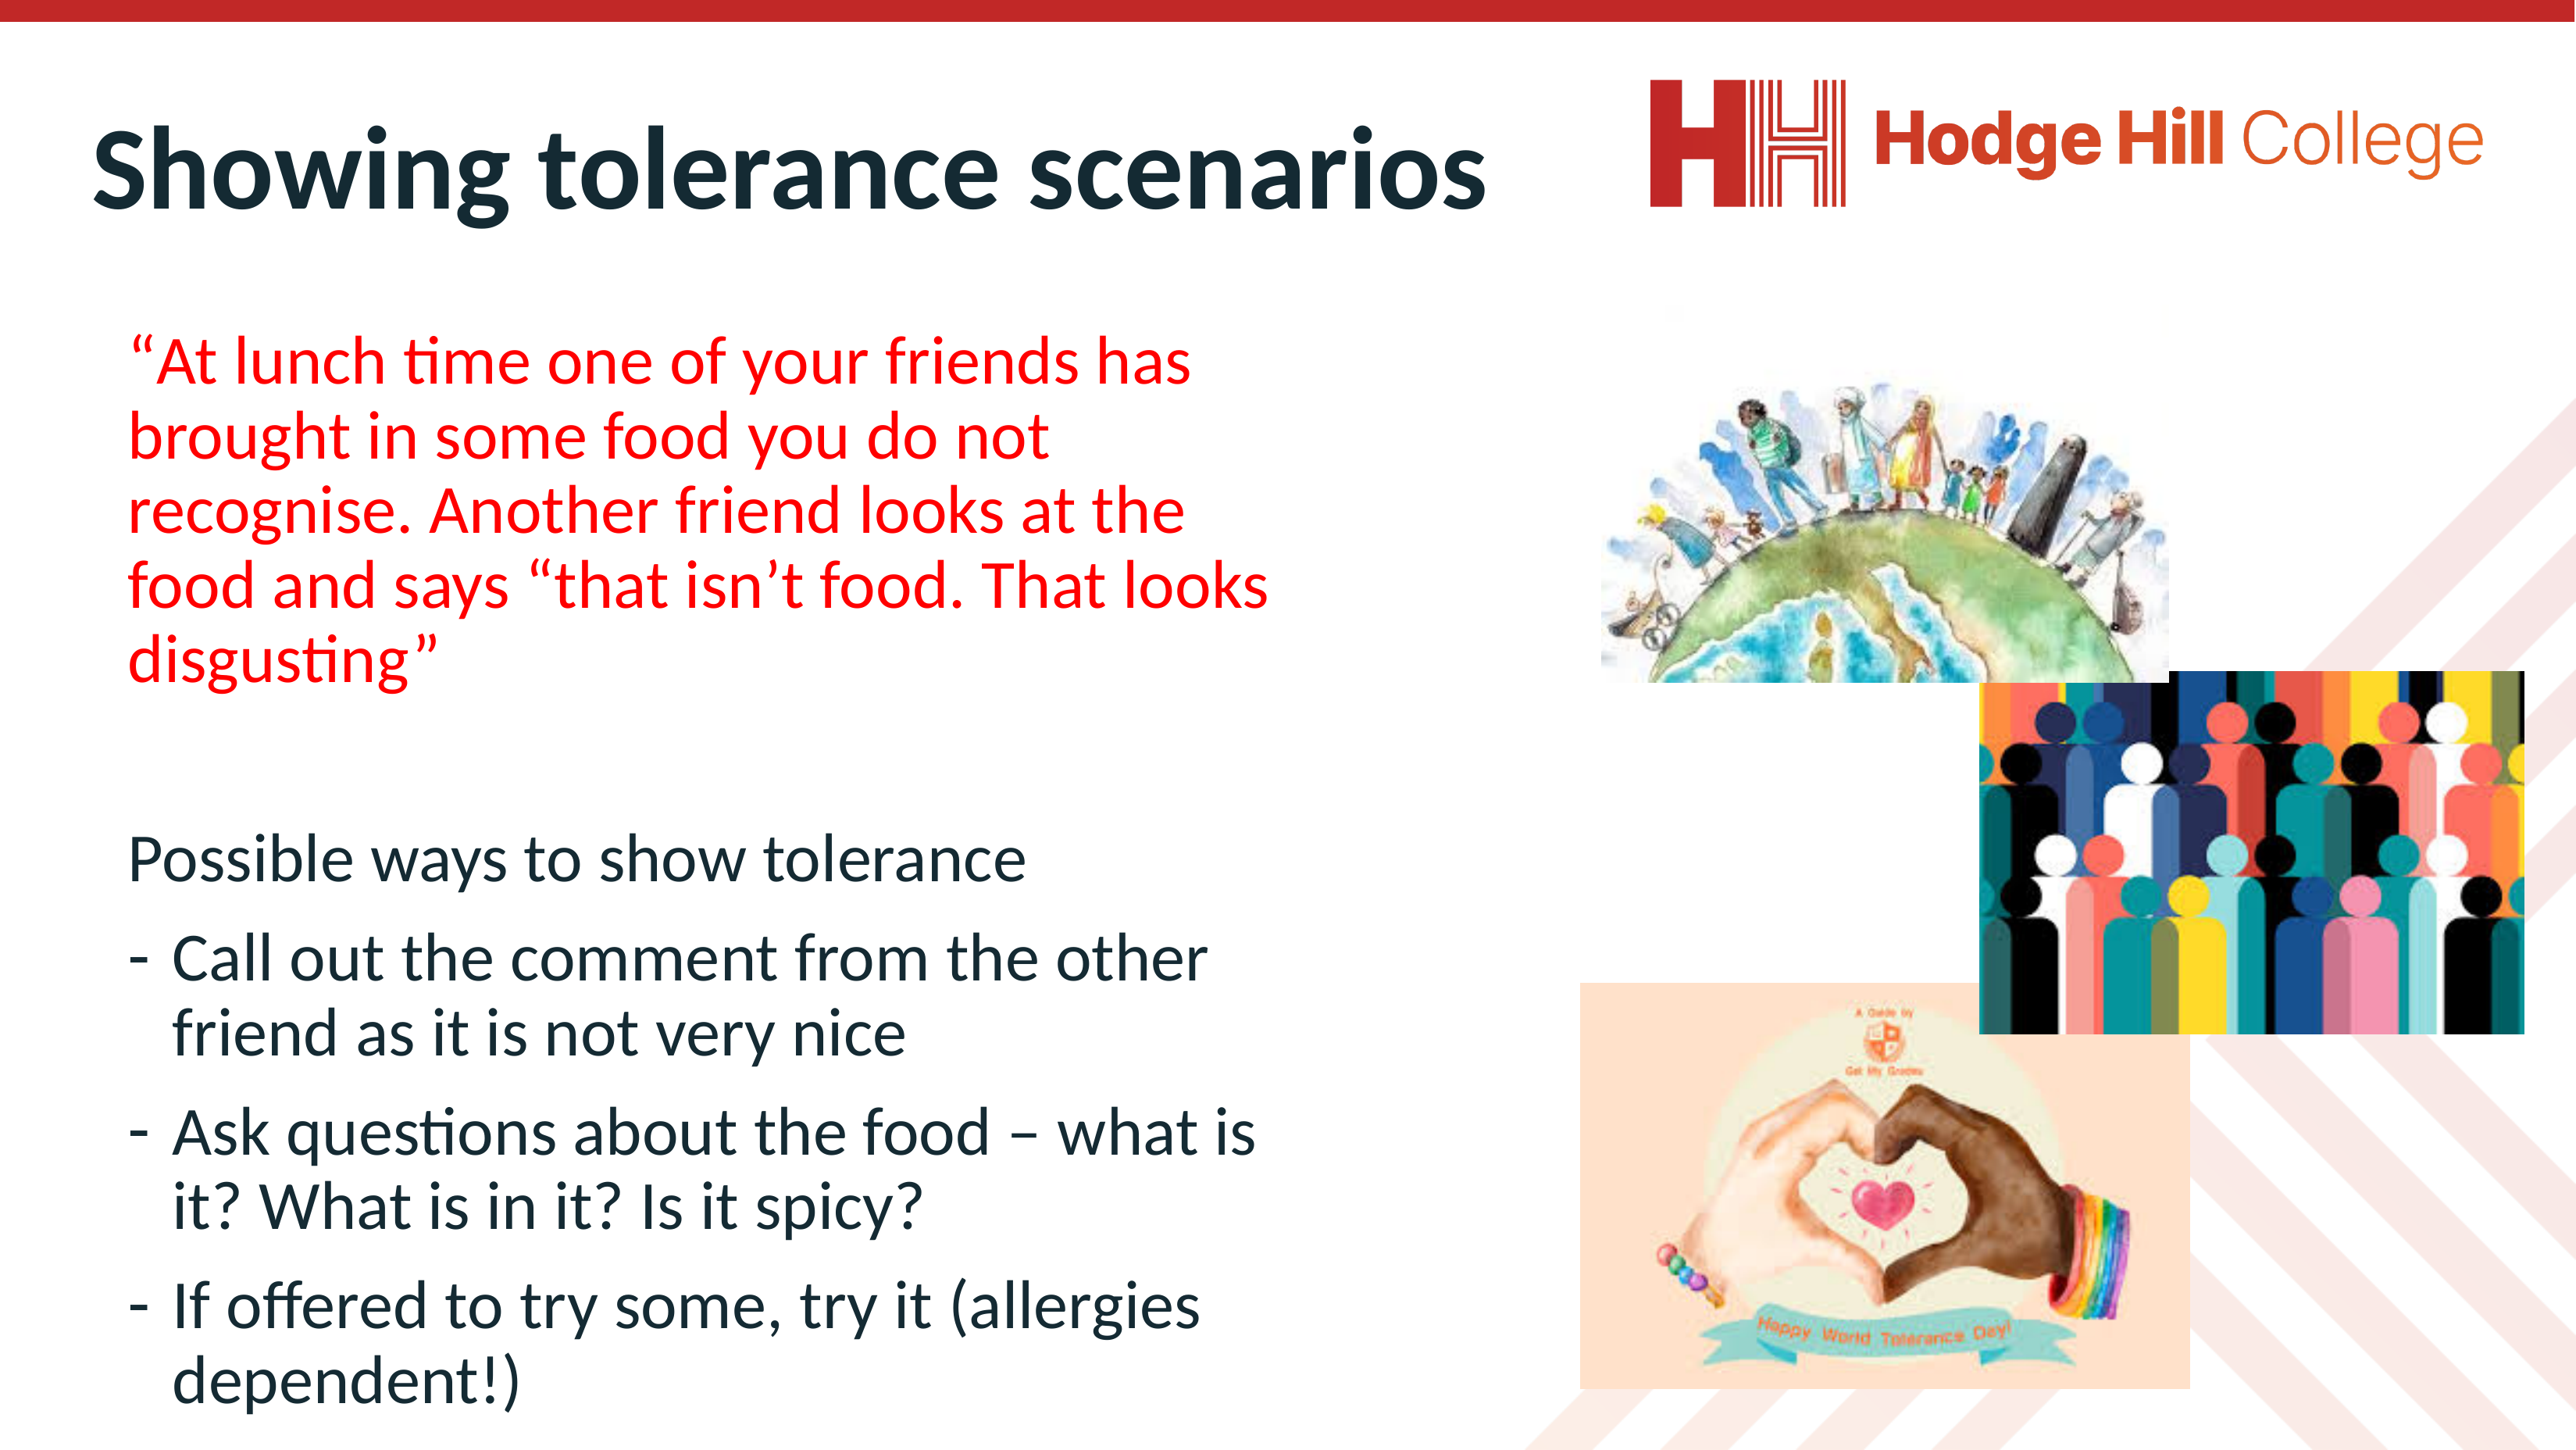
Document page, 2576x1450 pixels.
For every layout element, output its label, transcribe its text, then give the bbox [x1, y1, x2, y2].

list “At lunch time one of your friends has brought in some food you do not recognise. Another friend looks at the food and says “that isn’t food. That looks disgusting” Possible ways to show tolerance Call out the comment from the other friend as it is not very nice Ask questions about the food – what is it? What is in it? Is it spicy? If offered to try some, try it (allergies dependent!) [116, 318, 1308, 1427]
title Showing tolerance scenarios [79, 86, 1602, 256]
picture [1649, 79, 2484, 208]
picture [0, 0, 2575, 22]
picture [1383, 255, 2576, 1450]
